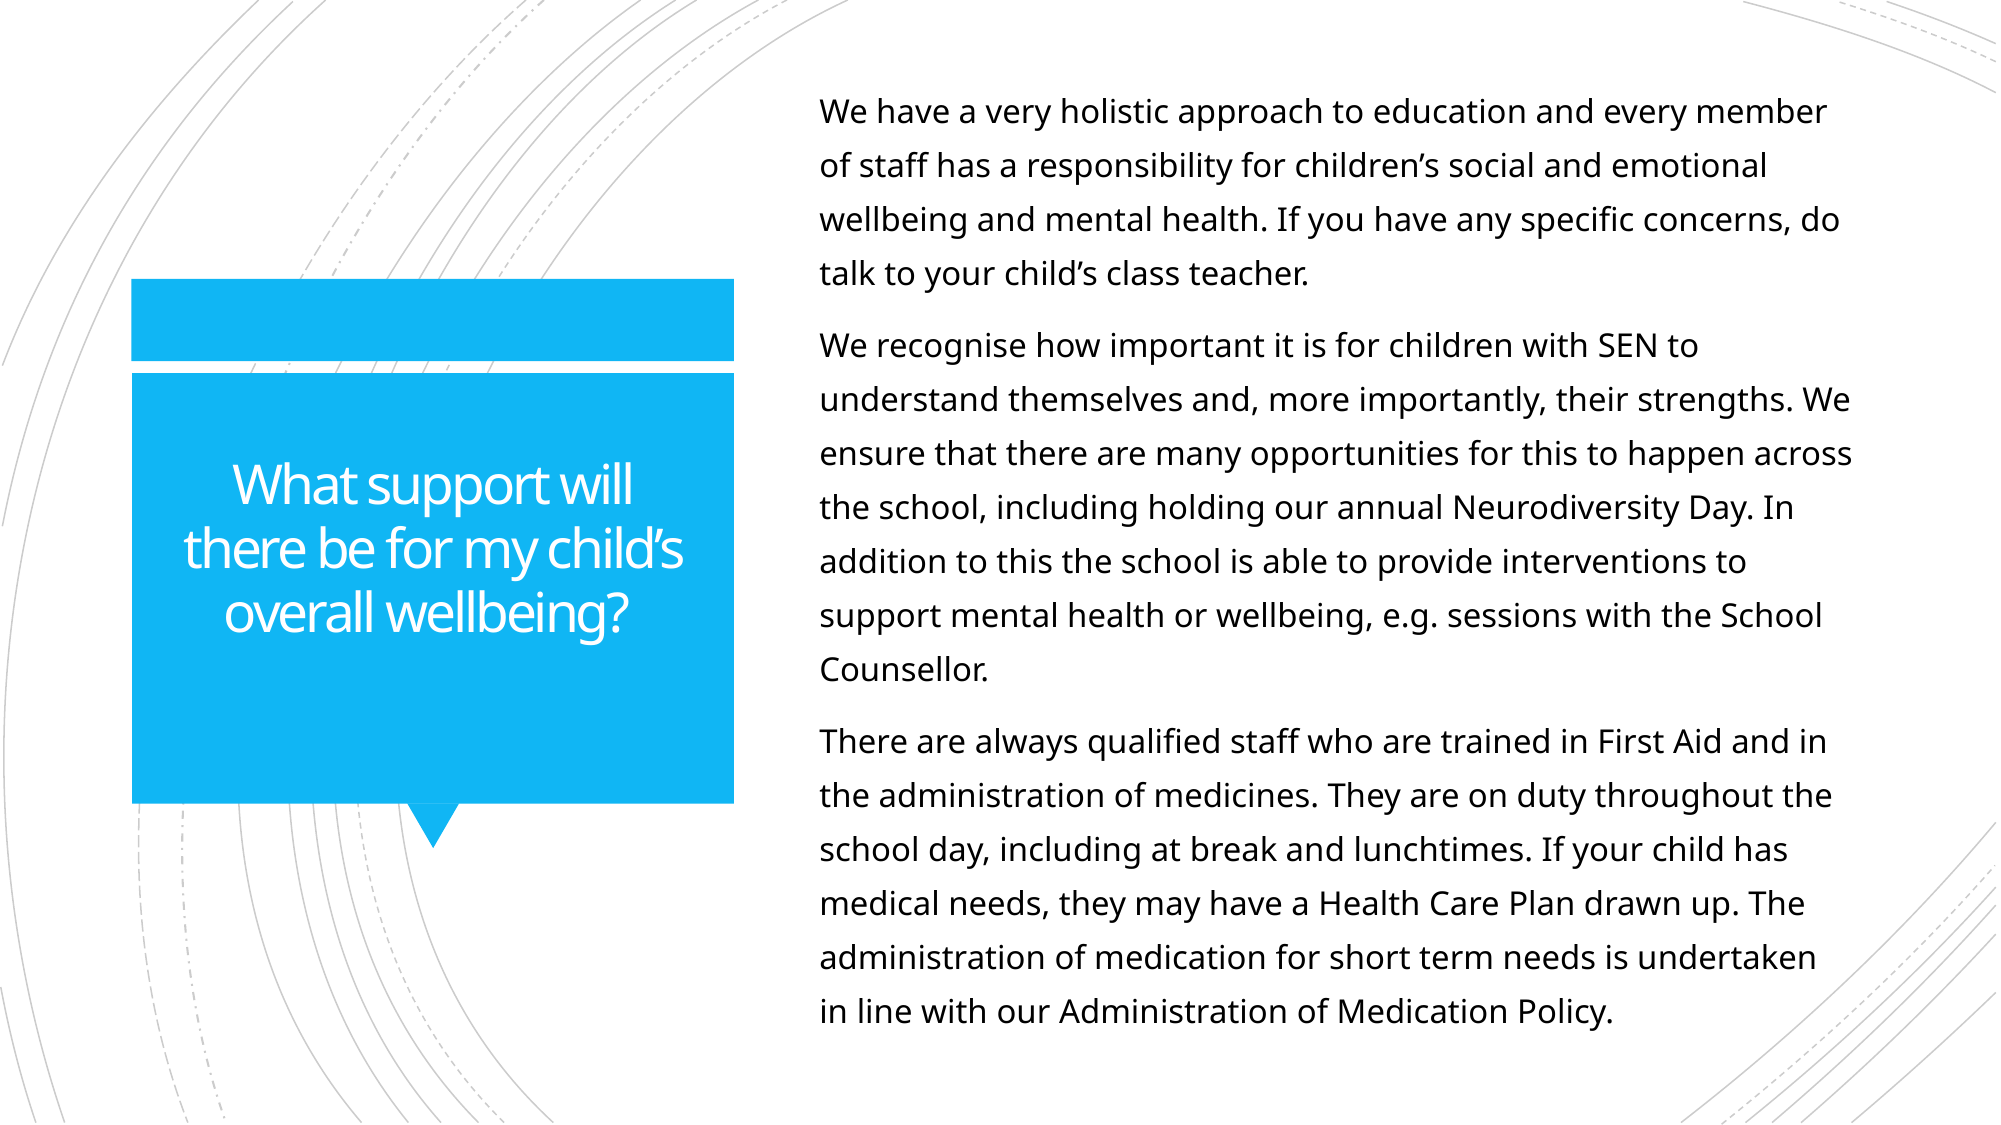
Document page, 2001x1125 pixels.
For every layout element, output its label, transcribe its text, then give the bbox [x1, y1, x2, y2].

title What support will there be for my child’s overall wellbeing? [145, 385, 720, 789]
list We have a very holistic approach to education and every member of staff has a responsibility for children’s social and emotional wellbeing and mental health. If you have any specific concerns, do talk to your child’s class teacher. We recognise how important it is for children with SEN to understand themselves and, more importantly, their strengths. We ensure that there are many opportunities for this to happen across the school, including holding our annual Neurodiversity Day. In addition to this the school is able to provide interventions to support mental health or wellbeing, e.g. sessions with the School Counsellor. There are always qualified staff who are trained in First Aid and in the administration of medicines. They are on duty throughout the school day, including at break and lunchtimes. If your child has medical needs, they may have a Health Care Plan drawn up. The administration of medication for short term needs is undertaken in line with our Administration of Medication Policy. [804, 71, 1871, 1061]
